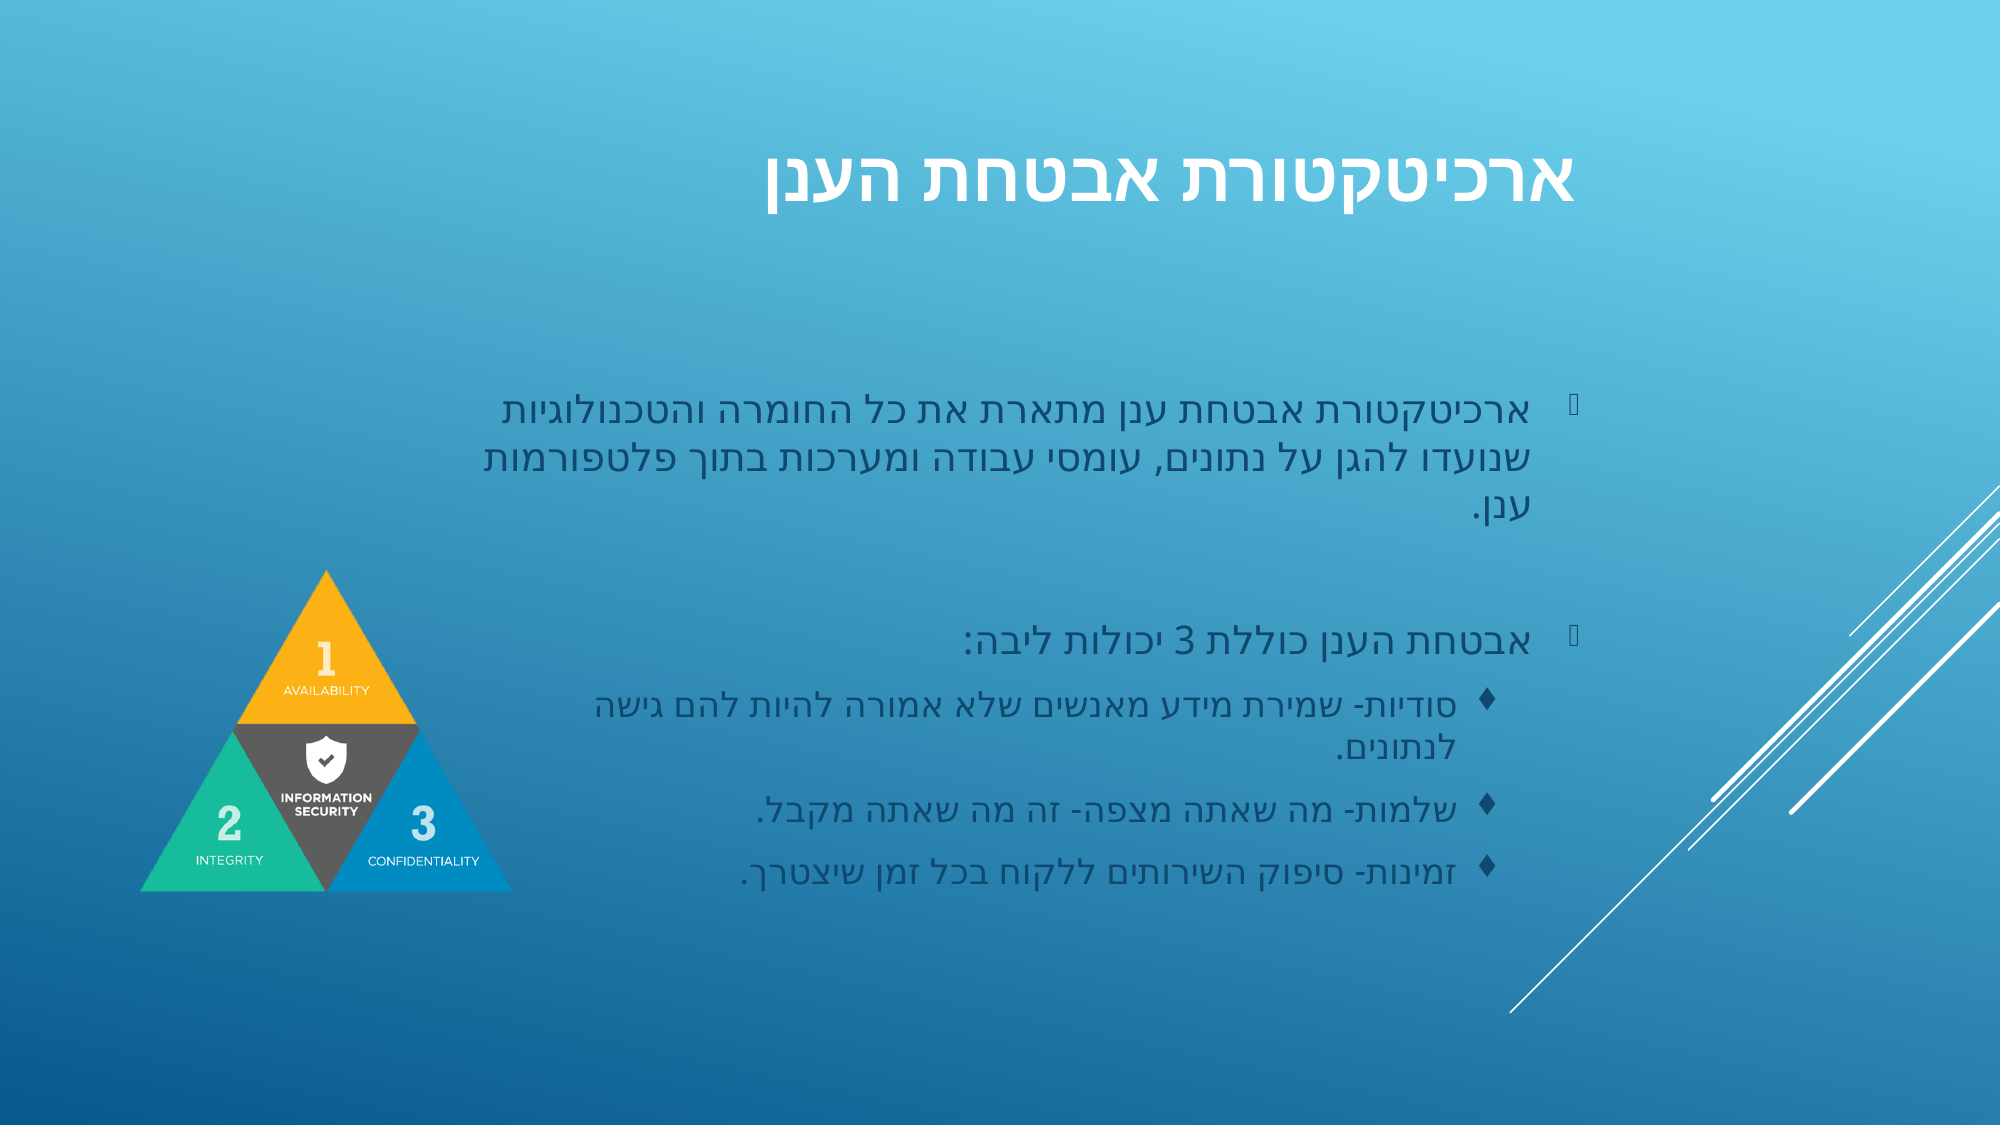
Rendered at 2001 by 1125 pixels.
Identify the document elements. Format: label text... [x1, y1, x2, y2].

picture [128, 562, 531, 900]
list ארכיטקטורת אבטחת ענן מתארת את כל החומרה והטכנולוגיות שנועדו להגן על נתונים, עומסי עבודה ומערכות בתוך פלטפורמות ענן. אבטחת הענן כוללת 3 יכולות ליבה: סודיות- שמירת מידע מאנשים שלא אמורה להיות להם גישה לנתונים. שלמות- מה שאתה מצפה- זה מה שאתה מקבל. זמינות- סיפוק השירותים ללקוח בכל זמן שיצטרך. [456, 263, 1595, 1012]
title ארכיטקטורת אבטחת הענן [747, 84, 1595, 263]
